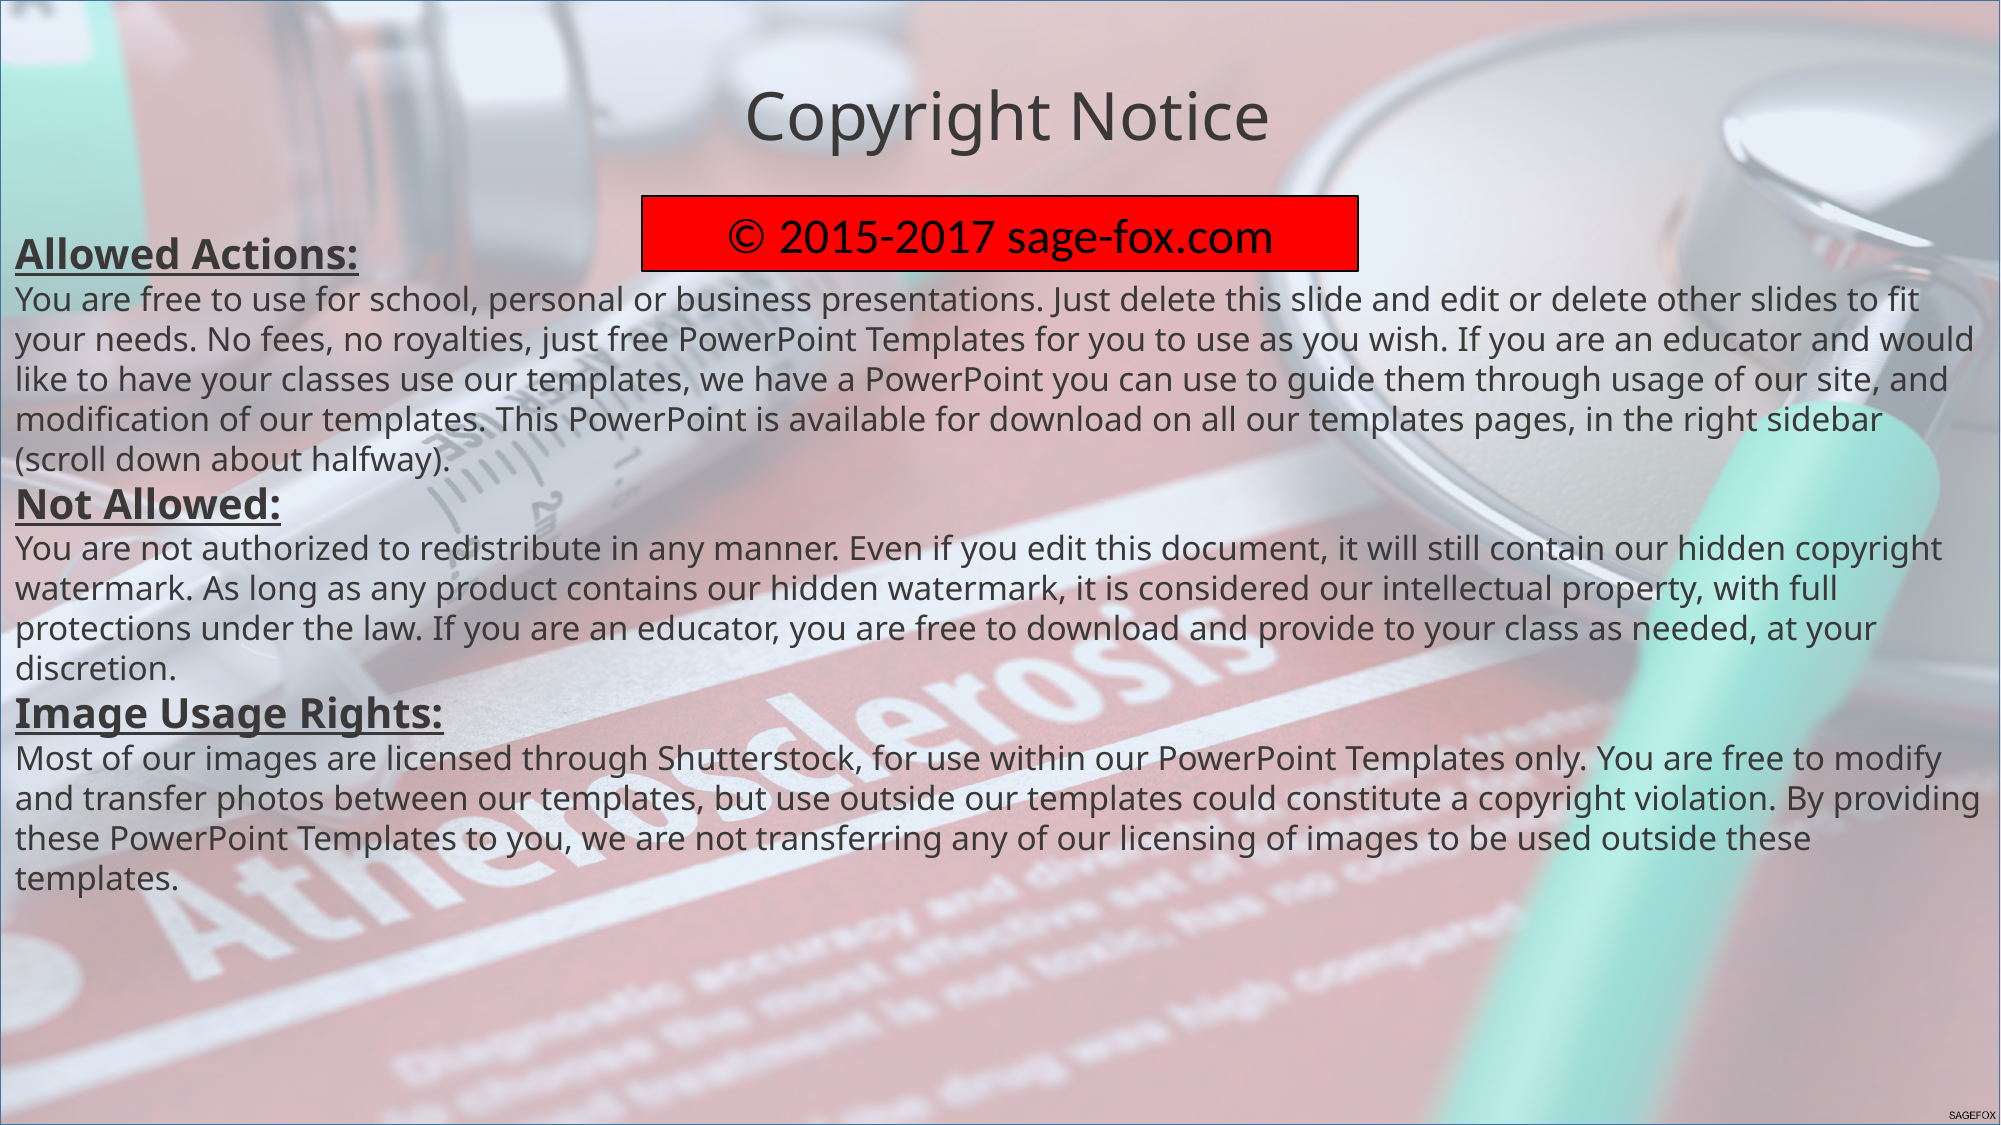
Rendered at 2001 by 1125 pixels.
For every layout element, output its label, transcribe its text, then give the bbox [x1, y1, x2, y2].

text_box © 2015-2017 sage-fox.com [641, 196, 1358, 272]
text_box Allowed Actions: You are free to use for school, personal or business presentations. Just delete this slide and edit or delete other slides to fit your needs. No fees, no royalties, just free PowerPoint Templates for you to use as you wish. If you are an educator and would like to have your classes use our templates, we have a PowerPoint you can use to guide them through usage of our site, and modification of our templates. This PowerPoint is available for download on all our templates pages, in the right sidebar (scroll down about halfway). Not Allowed: You are not authorized to redistribute in any manner. Even if you edit this document, it will still contain our hidden copyright watermark. As long as any product contains our hidden watermark, it is considered our intellectual property, with full protections under the law. If you are an educator, you are free to download and provide to your class as needed, at your discretion. Image Usage Rights: Most of our images are licensed through Shutterstock, for use within our PowerPoint Templates only. You are free to modify and transfer photos between our templates, but use outside our templates could constitute a copyright violation. By providing these PowerPoint Templates to you, we are not transferring any of our licensing of images to be used outside these templates. [0, 0, 2000, 1125]
title Copyright Notice [493, 60, 1524, 178]
